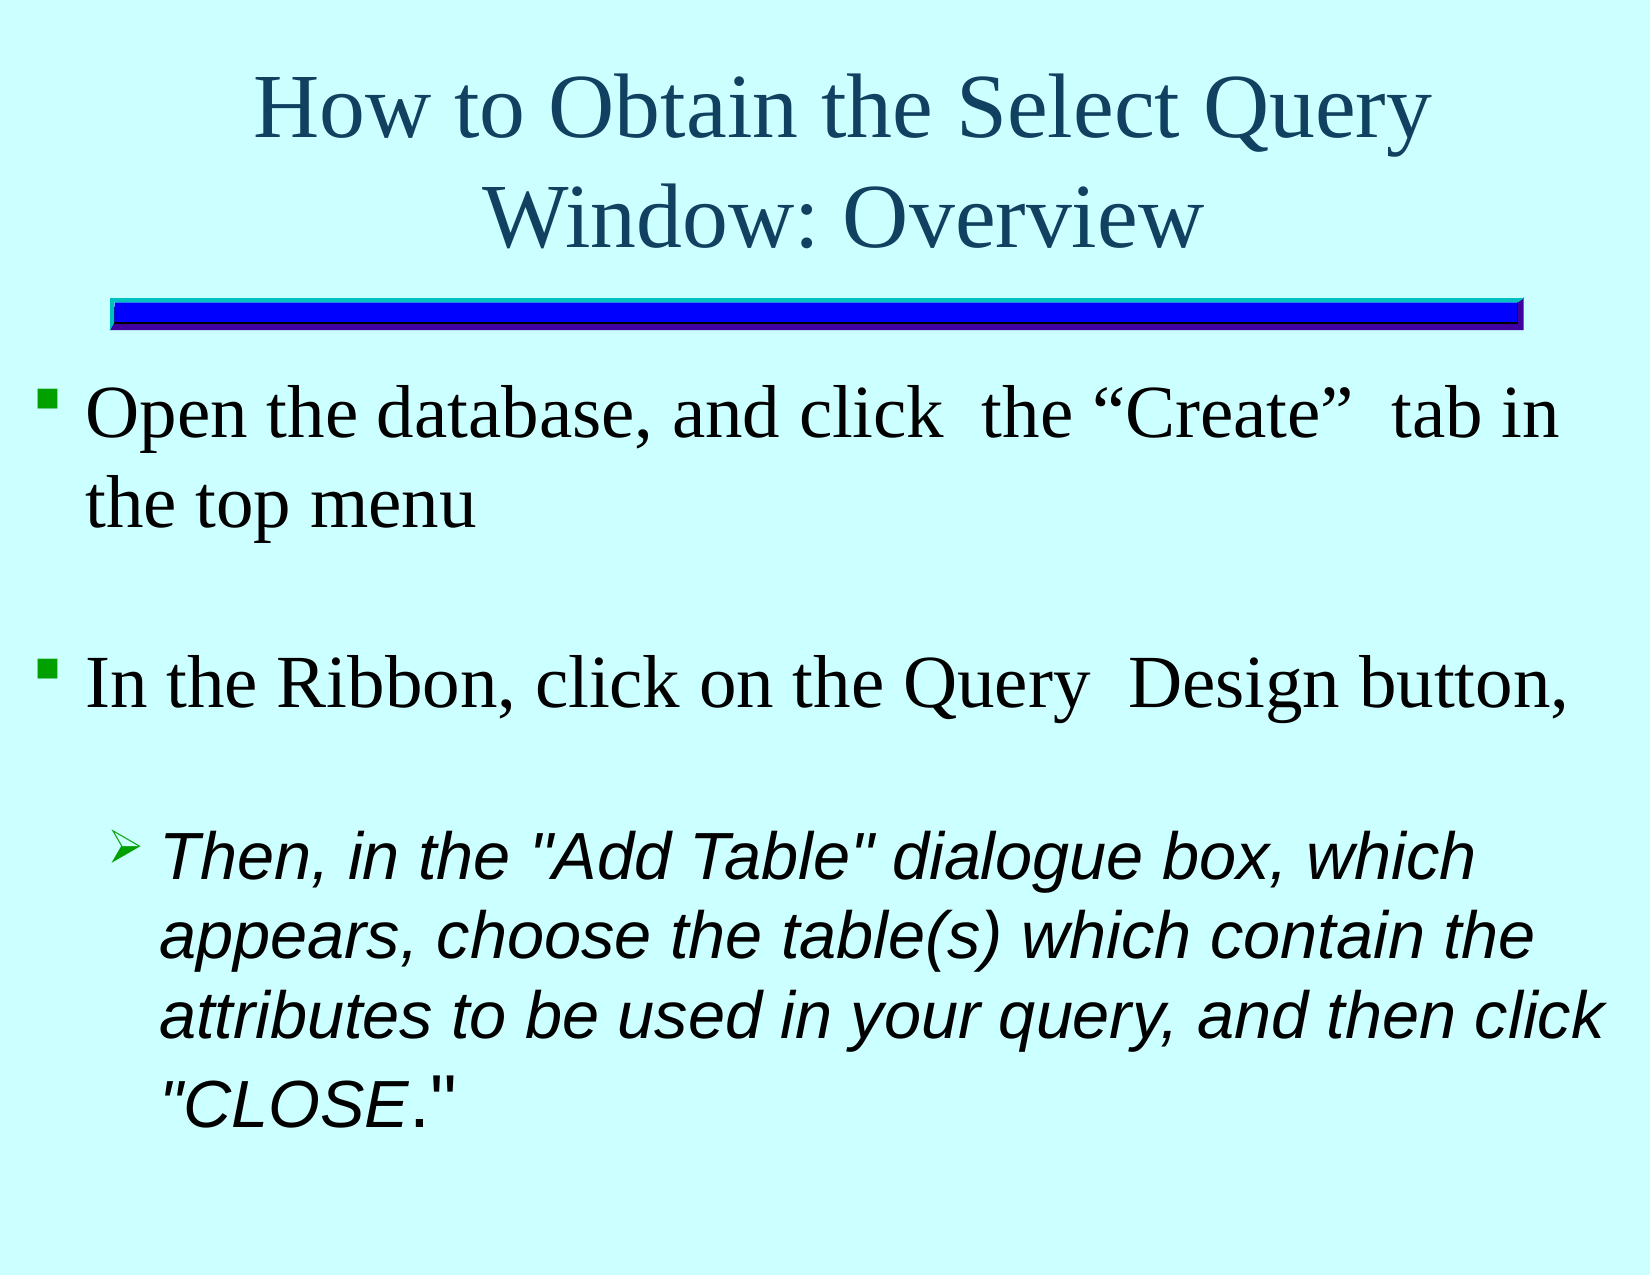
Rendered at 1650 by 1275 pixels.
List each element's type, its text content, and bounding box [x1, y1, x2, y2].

title How to Obtain the Select Query Window: Overview [84, 84, 1604, 338]
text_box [109, 297, 1525, 331]
text_box Open the database, and click the “Create” tab in the top menu In the Ribbon, click on the Query Design button, Then, in the "Add Table" dialogue box, which appears, choose the table(s) which contain the attributes to be used in your query, and then click "CLOSE." [33, 362, 1650, 1058]
